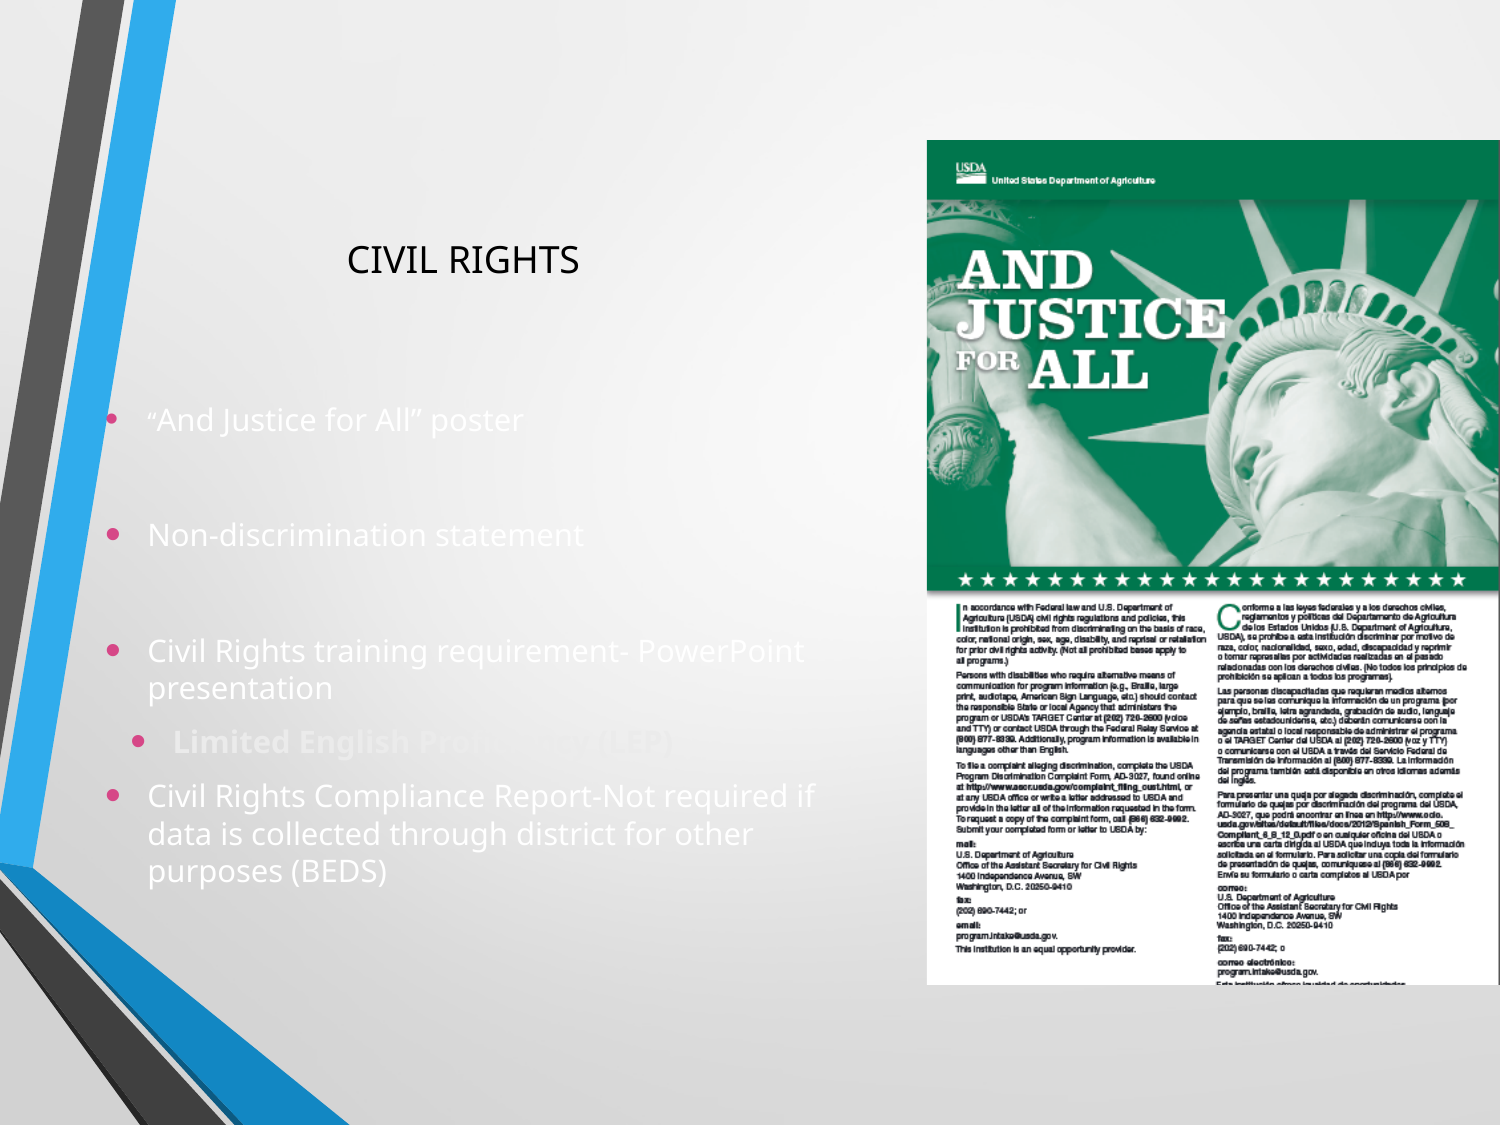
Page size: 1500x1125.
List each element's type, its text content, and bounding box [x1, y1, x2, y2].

title CIVIL RIGHTS [98, 186, 828, 331]
picture [926, 140, 1500, 985]
list “And Justice for All” poster Non-discrimination statement Civil Rights training requirement- PowerPoint presentation Limited English Proficiency (LEP) Civil Rights Compliance Report-Not required if data is collected through district for other purposes (BEDS) [75, 392, 852, 896]
